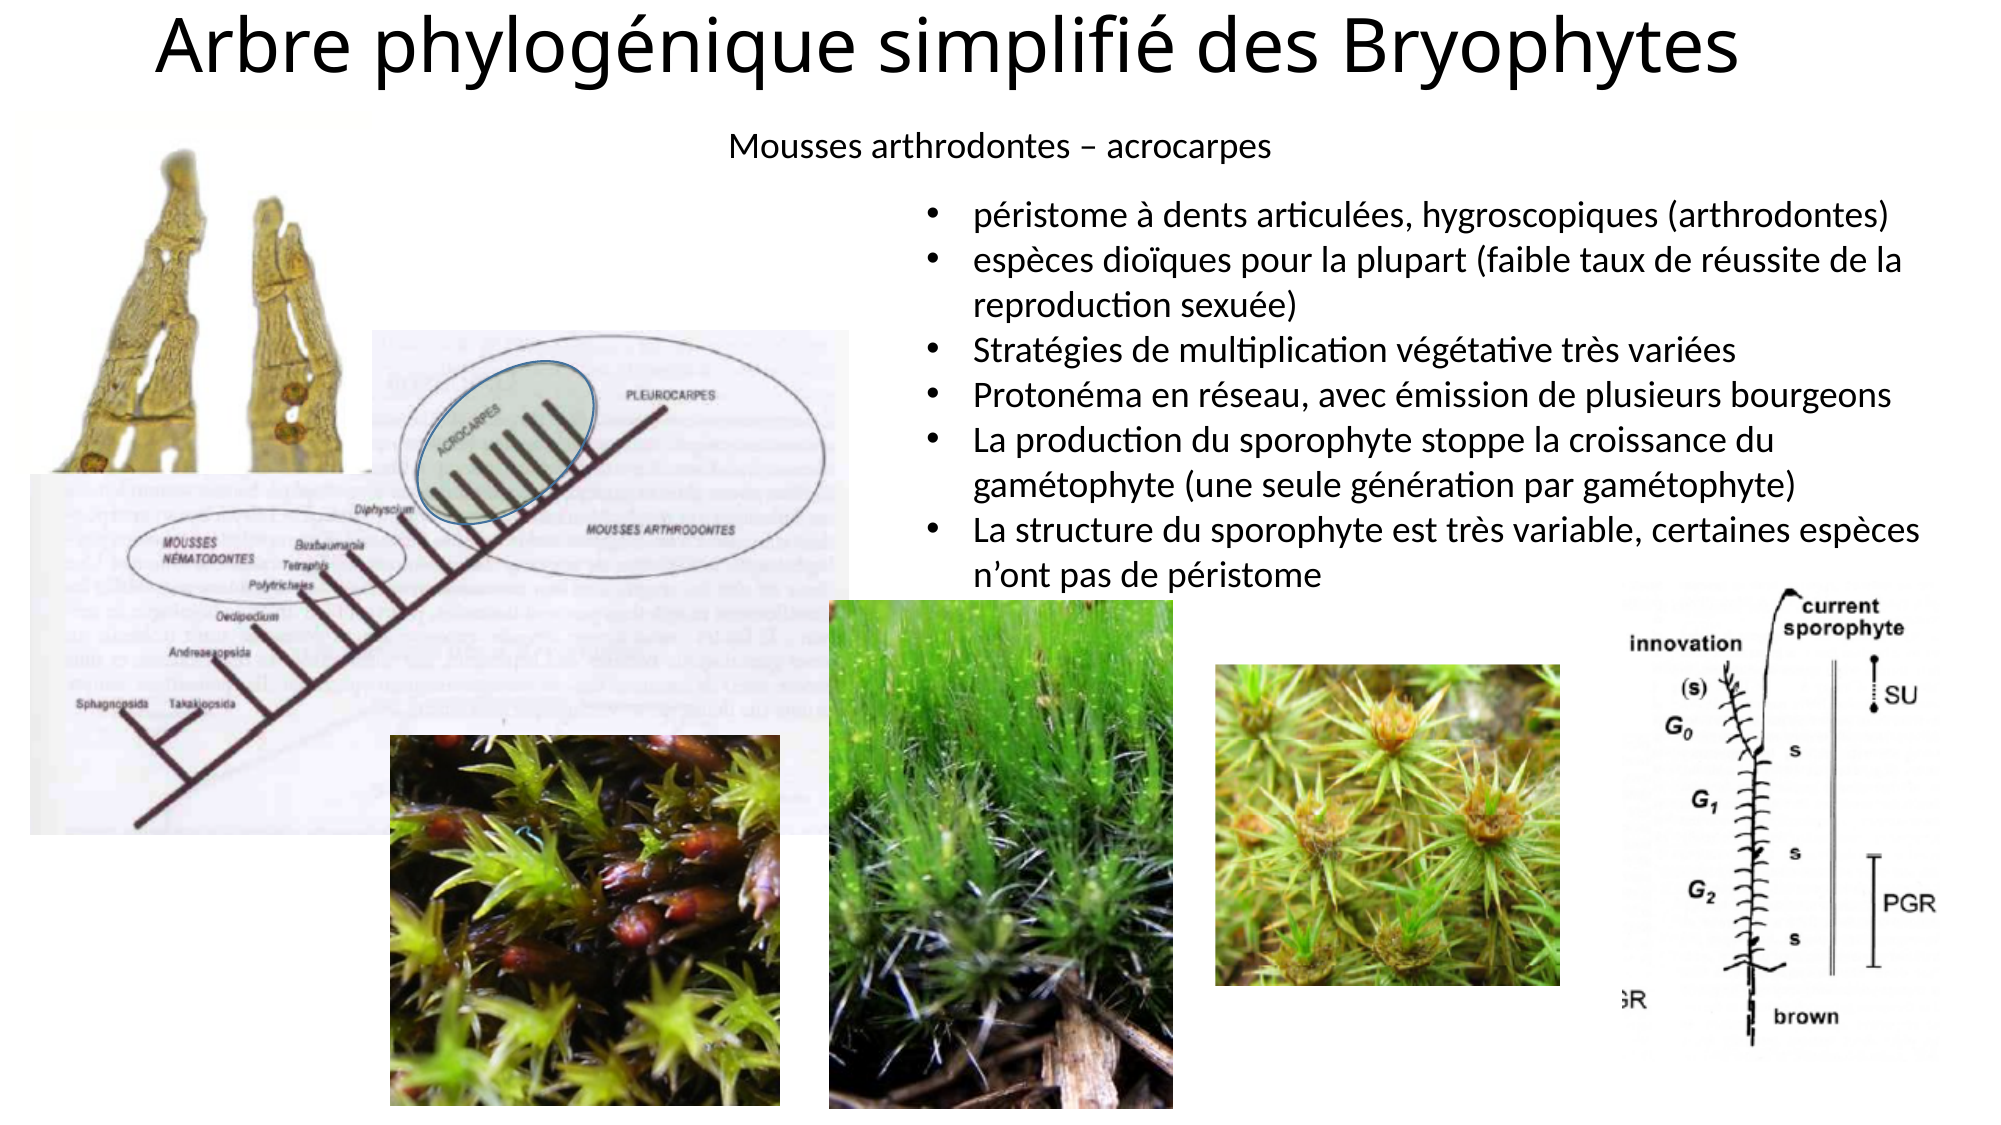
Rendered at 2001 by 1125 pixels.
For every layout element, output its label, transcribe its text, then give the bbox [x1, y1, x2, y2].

text_box Mousses arthrodontes – acrocarpes [418, 113, 1583, 174]
picture [1622, 581, 1940, 1062]
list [30, 330, 849, 835]
picture [829, 600, 1173, 1109]
title Arbre phylogénique simplifié des Bryophytes [140, 0, 1866, 98]
picture [1214, 660, 1560, 986]
text_box péristome à dents articulées, hygroscopiques (arthrodontes) espèces dioïques pour la plupart (faible taux de réussite de la reproduction sexuée) Stratégies de multiplication végétative très variées Protonéma en réseau, avec émission de plusieurs bourgeons La production du sporophyte stoppe la croissance du gamétophyte (une seule génération par gamétophyte) La structure du sporophyte est très variable, certaines espèces n’ont pas de péristome [911, 182, 1953, 648]
picture [390, 735, 780, 1106]
picture [15, 111, 372, 474]
